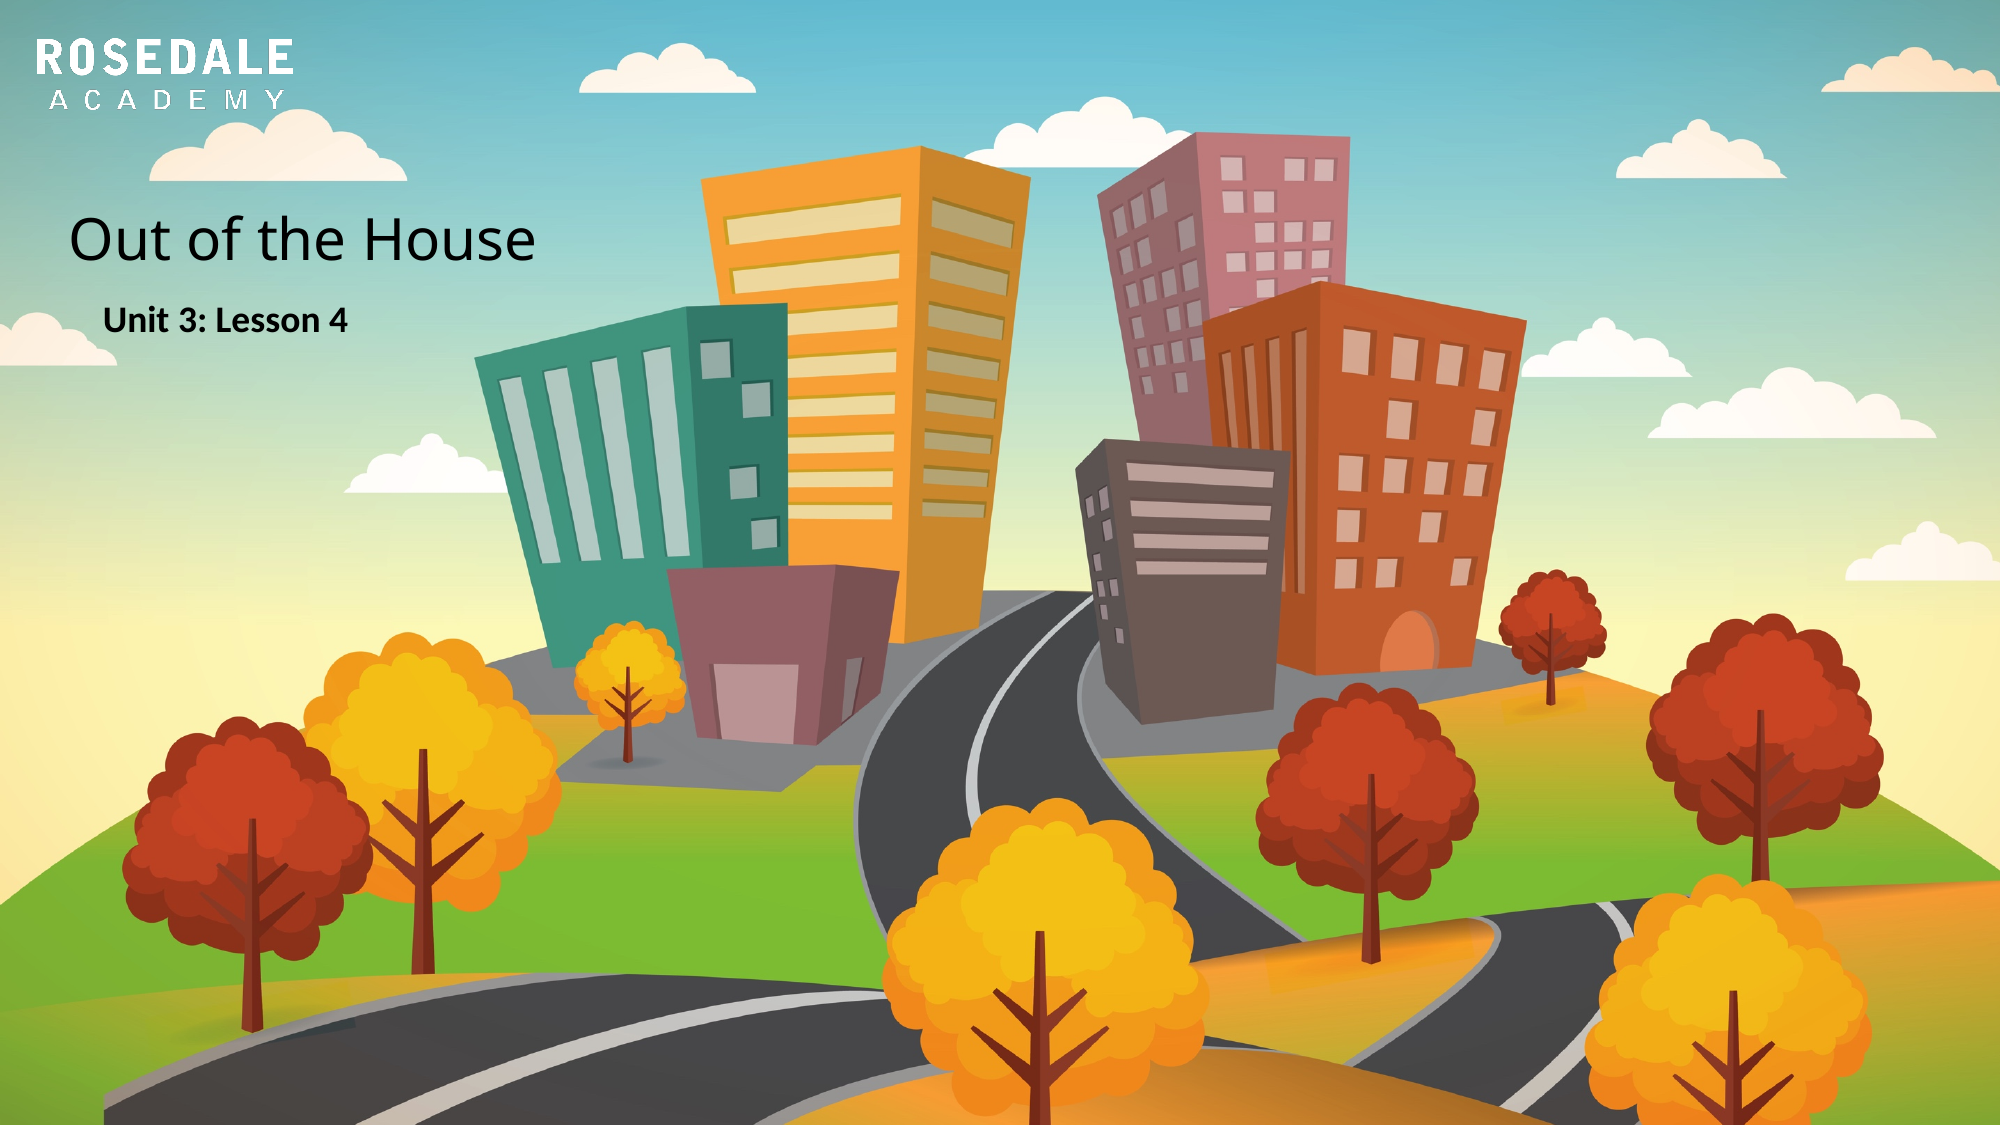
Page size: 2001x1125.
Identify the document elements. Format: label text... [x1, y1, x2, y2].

text_box Out of the House [57, 164, 665, 310]
text_box Unit 3: Lesson 4 [91, 310, 508, 442]
picture [0, 0, 2000, 1125]
